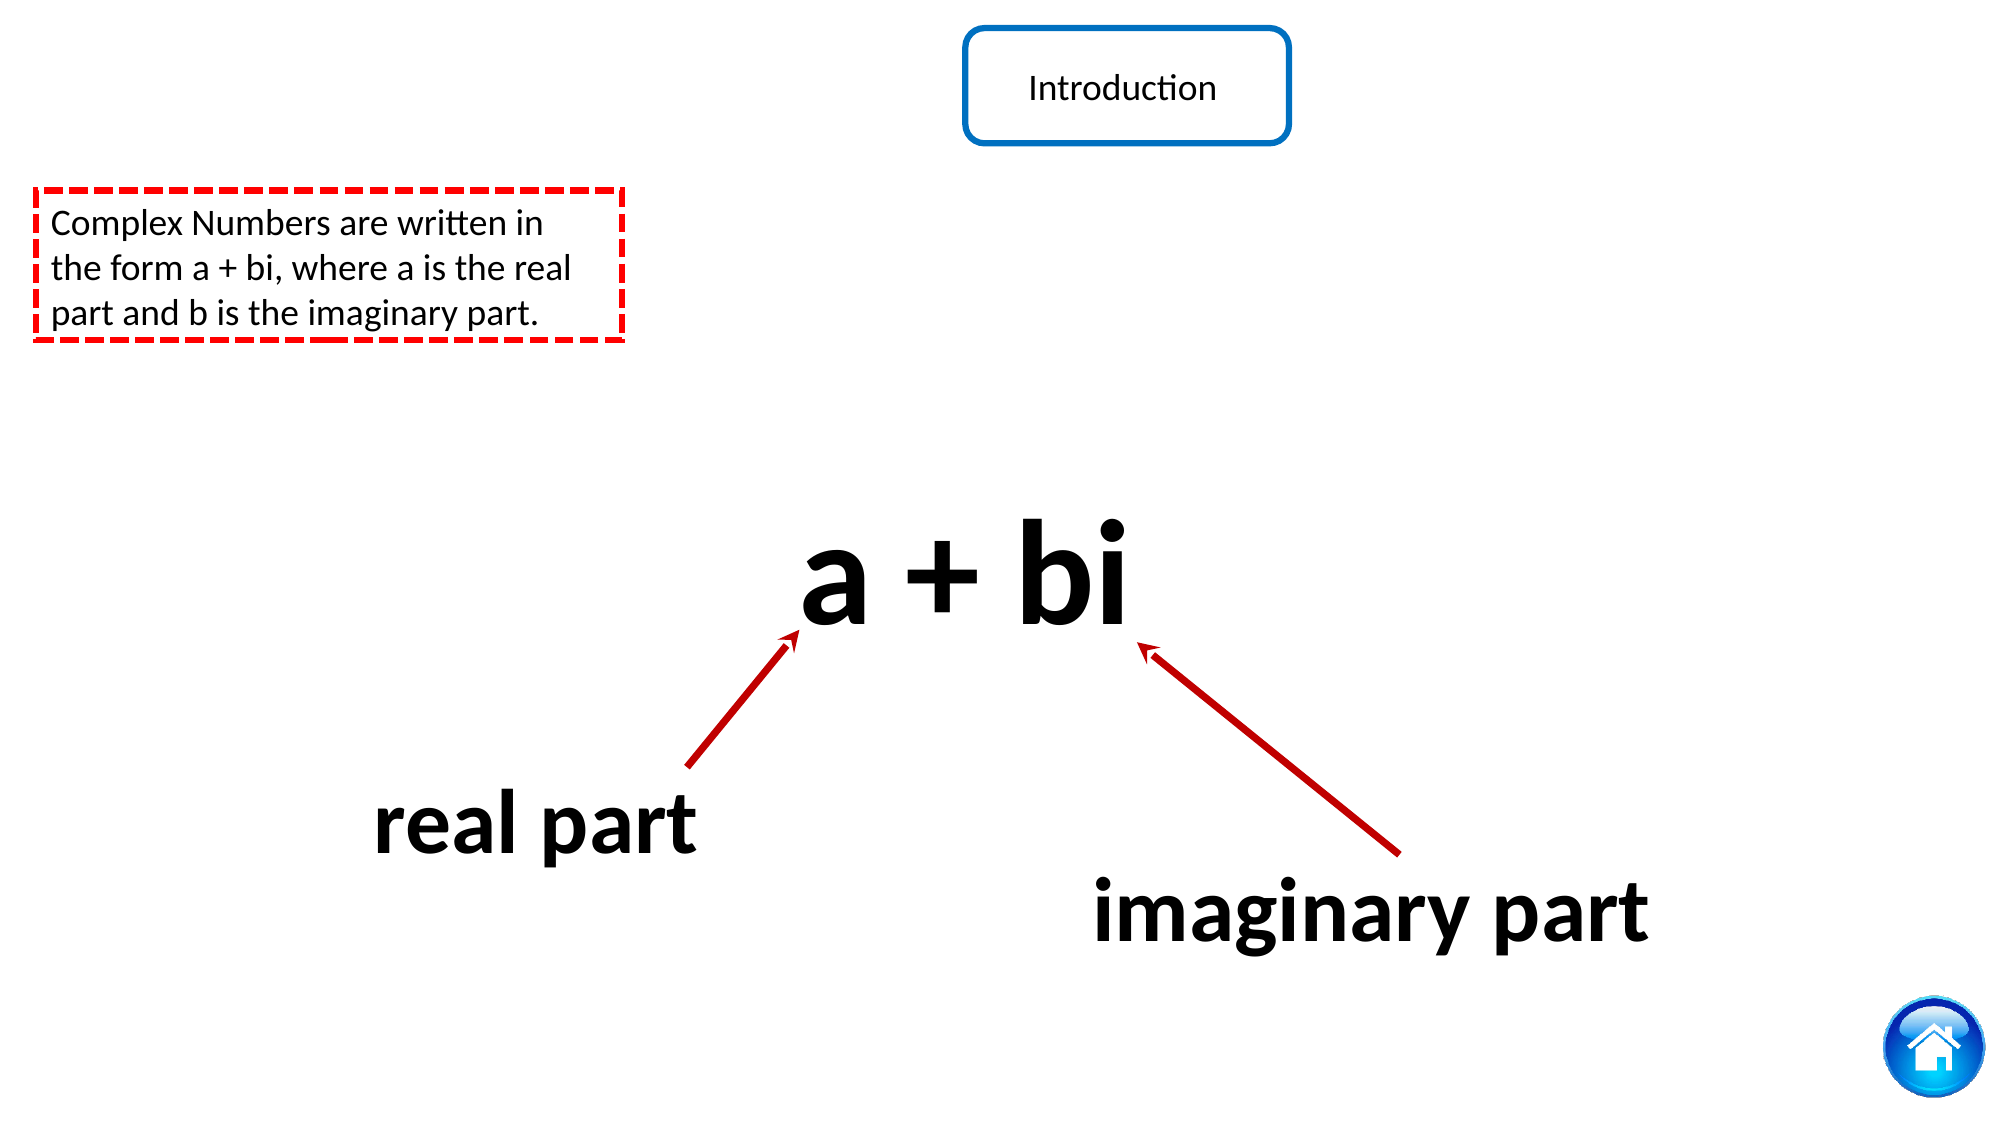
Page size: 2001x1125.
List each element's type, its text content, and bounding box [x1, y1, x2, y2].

text_box real part [359, 754, 714, 880]
text_box a + bi [783, 467, 1148, 662]
text_box imaginary part [1077, 842, 1666, 967]
text_box Introduction [964, 27, 1291, 145]
text_box Complex Numbers are written in the form a + bi, where a is the real part and b is the imaginary part. [36, 190, 622, 341]
text_box [1136, 642, 1151, 655]
text_box [786, 629, 800, 644]
picture [1879, 989, 1988, 1104]
